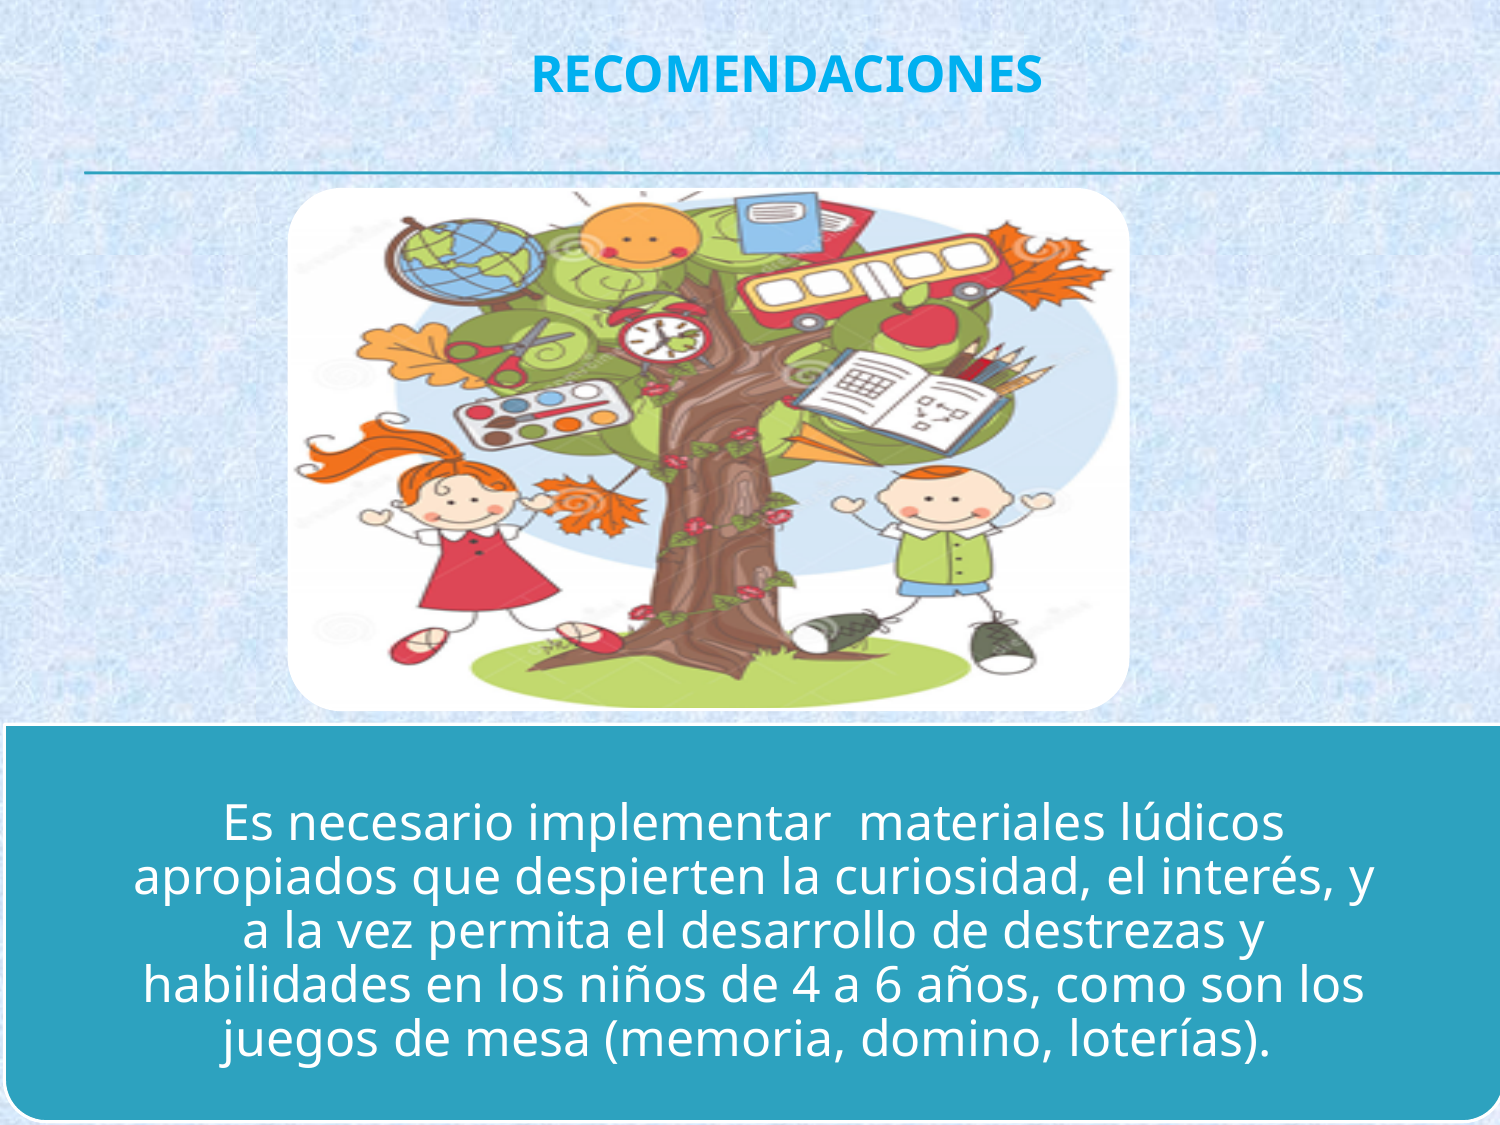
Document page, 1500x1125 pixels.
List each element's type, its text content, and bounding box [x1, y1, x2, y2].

text_box [287, 187, 1130, 712]
text_box [2, 722, 1500, 1124]
text_box Es necesario implementar materiales lúdicos apropiados que despierten la curiosidad, el interés, y a la vez permita el desarrollo de destrezas y habilidades en los niños de 4 a 6 años, como son los juegos de mesa (memoria, domino, loterías). [106, 780, 1403, 1066]
picture [0, 0, 1500, 1125]
text_box recomendaciones [74, 33, 1500, 172]
